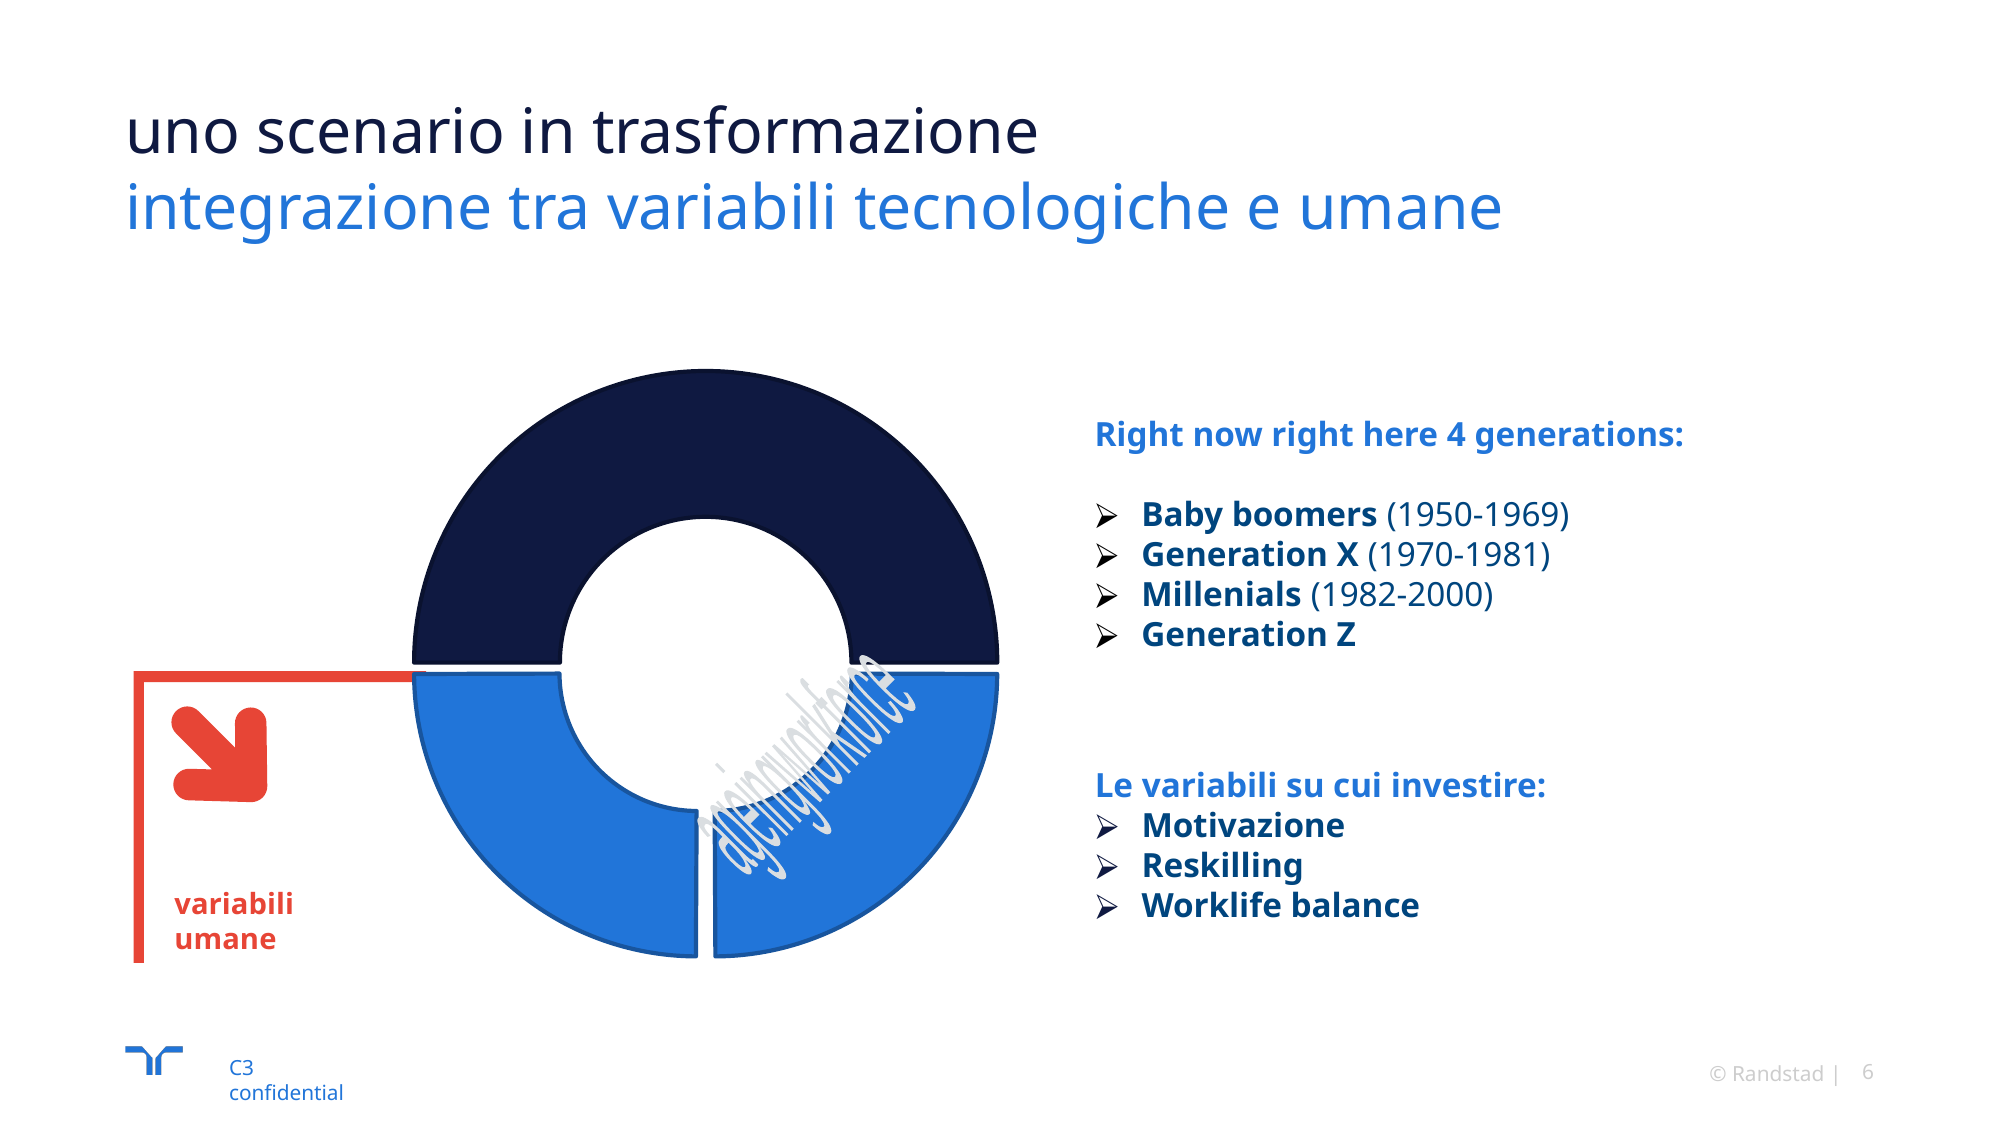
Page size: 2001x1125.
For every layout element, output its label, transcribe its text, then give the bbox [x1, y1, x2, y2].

text_box [414, 370, 998, 663]
text_box [171, 706, 268, 803]
title uno scenario in trasformazione integrazione tra variabili tecnologiche e umane [125, 90, 1875, 245]
text_box [714, 673, 998, 957]
footer © Randstad [996, 1042, 1825, 1103]
text_box Le variabili su cui investire: Motivazione Reskilling Worklife balance [1079, 749, 1865, 943]
picture [125, 1032, 191, 1075]
text_box [414, 673, 697, 957]
slide_number 6 [1831, 1042, 1874, 1103]
text_box [133, 671, 427, 963]
text_box variabili umane [159, 878, 466, 964]
text_box C3 confidential [214, 1046, 382, 1088]
text_box Right now right here 4 generations: Baby boomers (1950-1969) Generation X (1970-1981) Millenials (1982-2000) Generation Z [1079, 398, 1742, 695]
